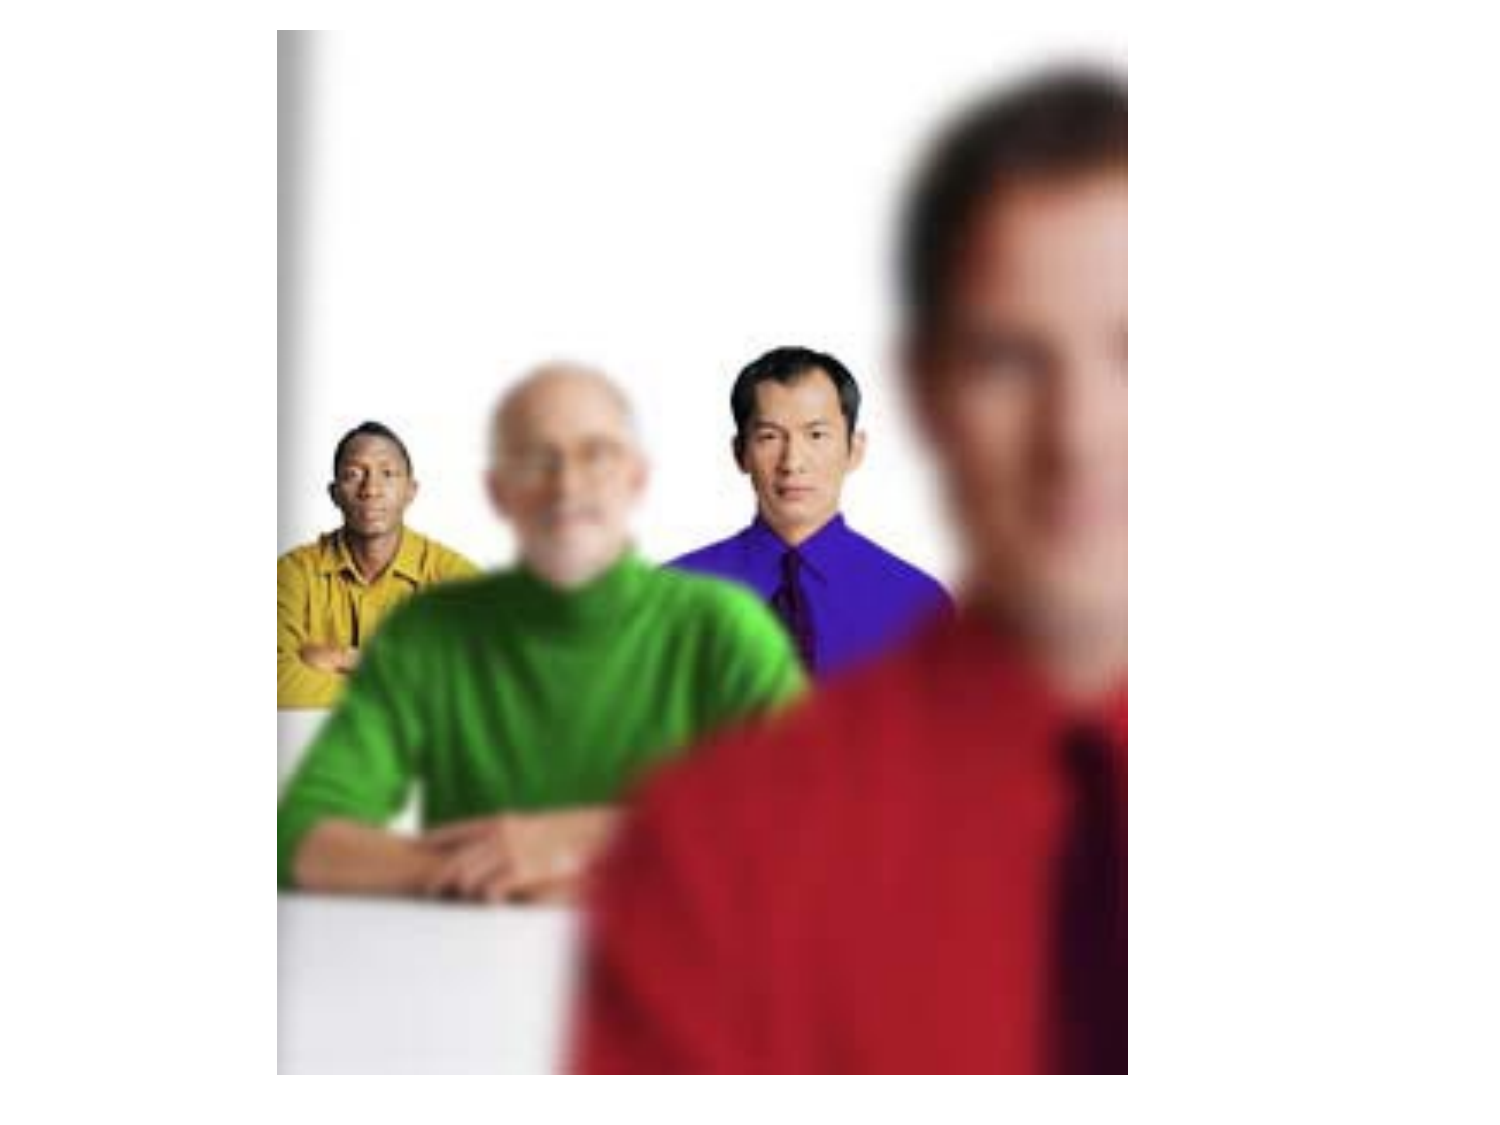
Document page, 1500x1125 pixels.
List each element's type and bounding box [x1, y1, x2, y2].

list [277, 30, 1129, 1075]
